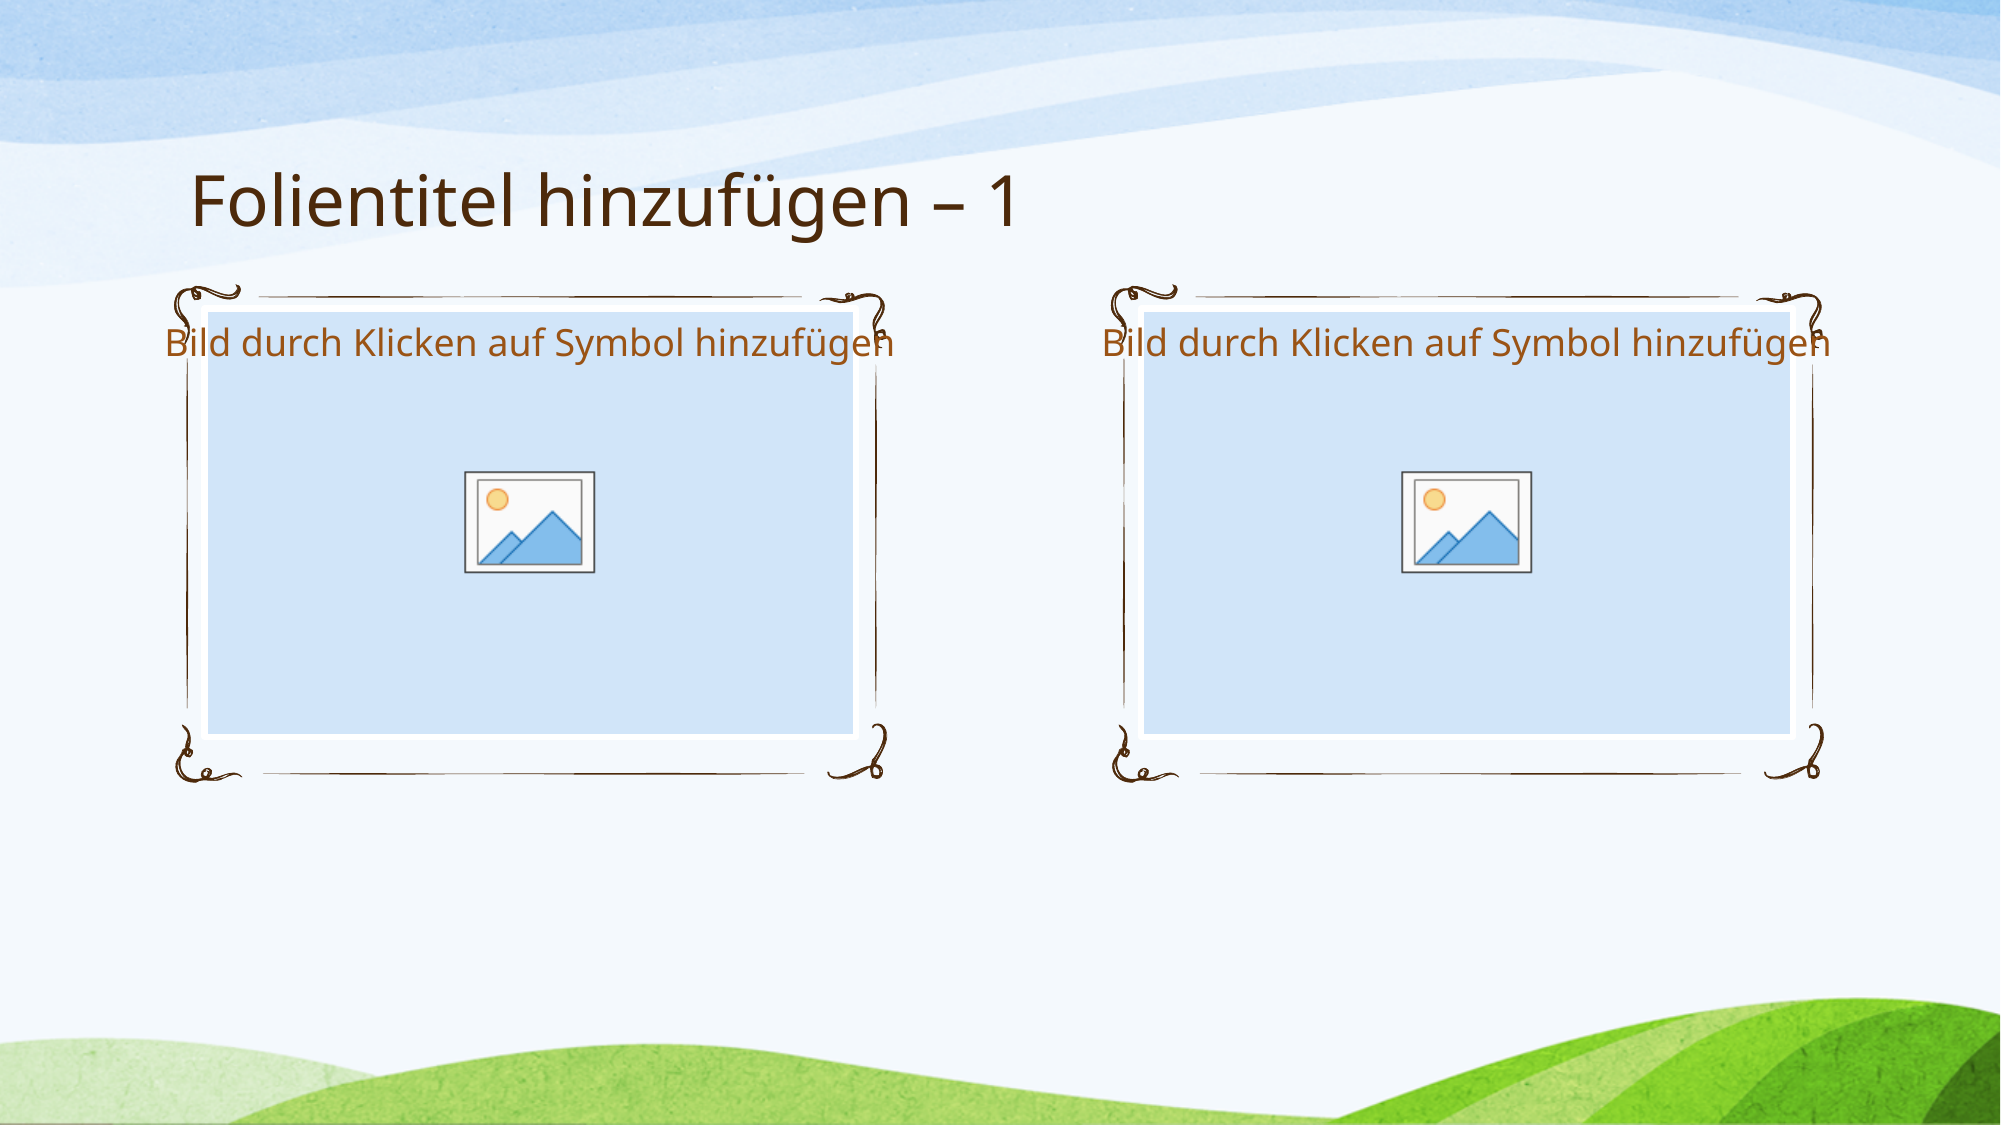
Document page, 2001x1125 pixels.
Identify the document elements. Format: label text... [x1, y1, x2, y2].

picture [0, 0, 2001, 1125]
title Folientitel hinzufügen – 1 [174, 50, 1825, 250]
